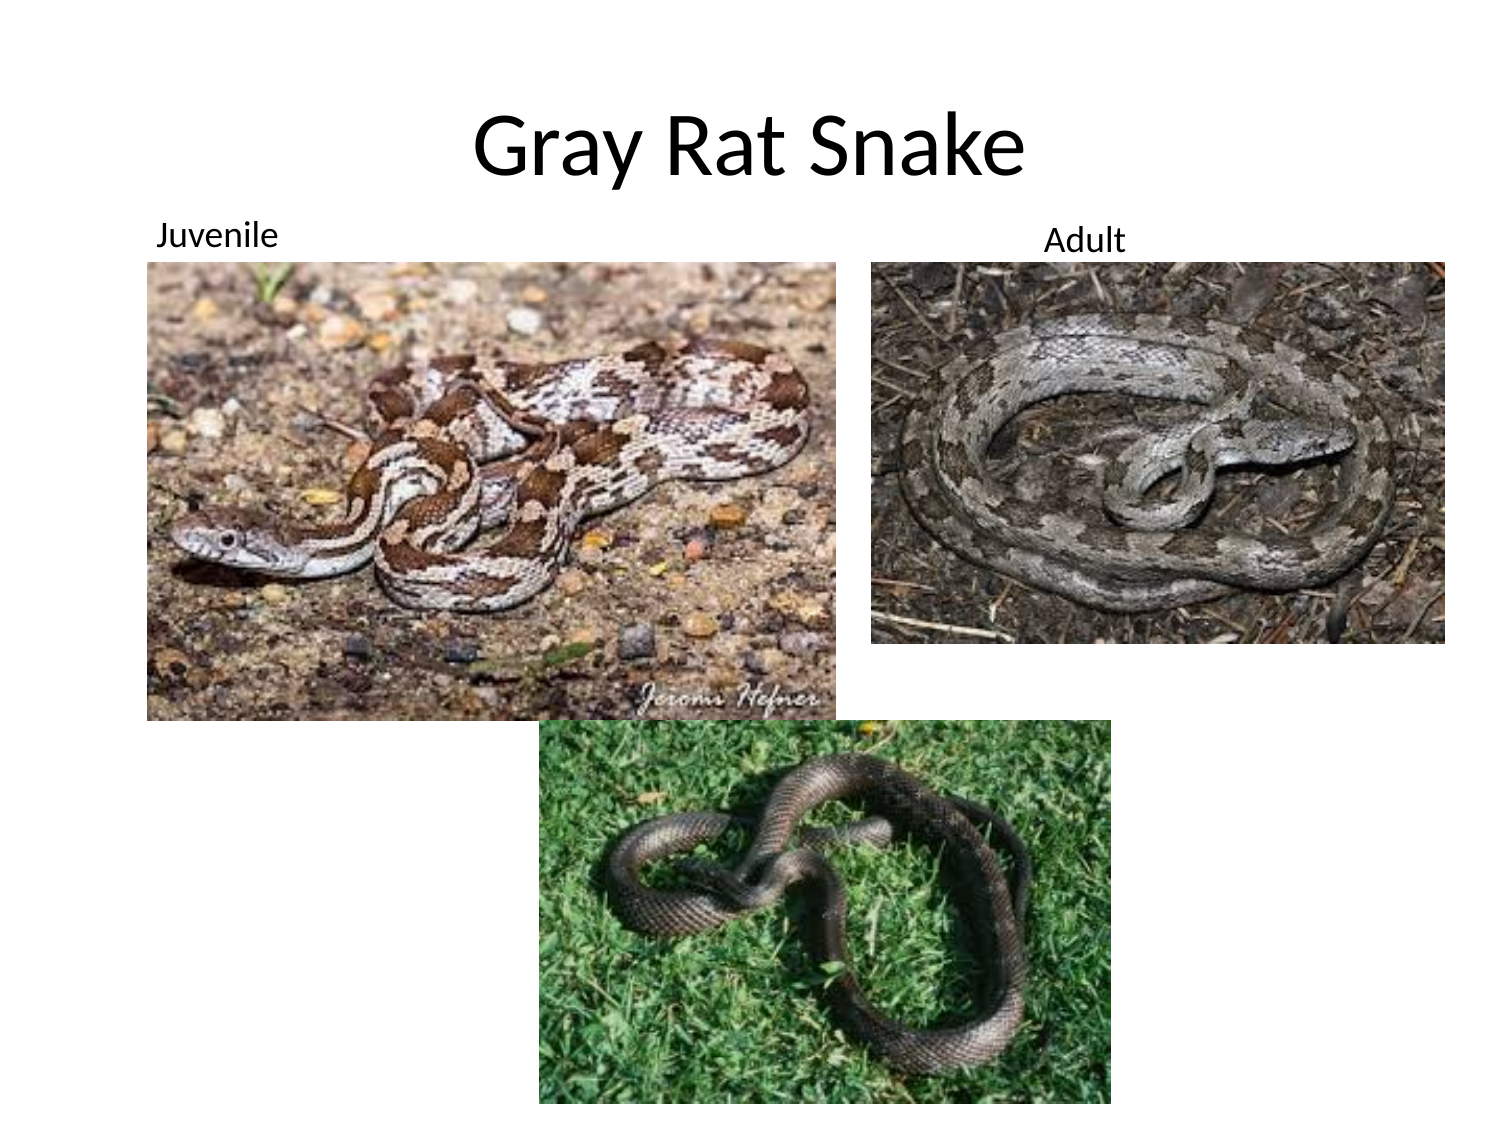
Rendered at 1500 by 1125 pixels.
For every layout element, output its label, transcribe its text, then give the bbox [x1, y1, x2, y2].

picture [539, 720, 1111, 1105]
text_box Adult [1029, 207, 1142, 260]
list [74, 262, 909, 721]
title Gray Rat Snake [75, 45, 1425, 233]
picture [871, 262, 1445, 644]
text_box Juvenile [141, 202, 294, 260]
